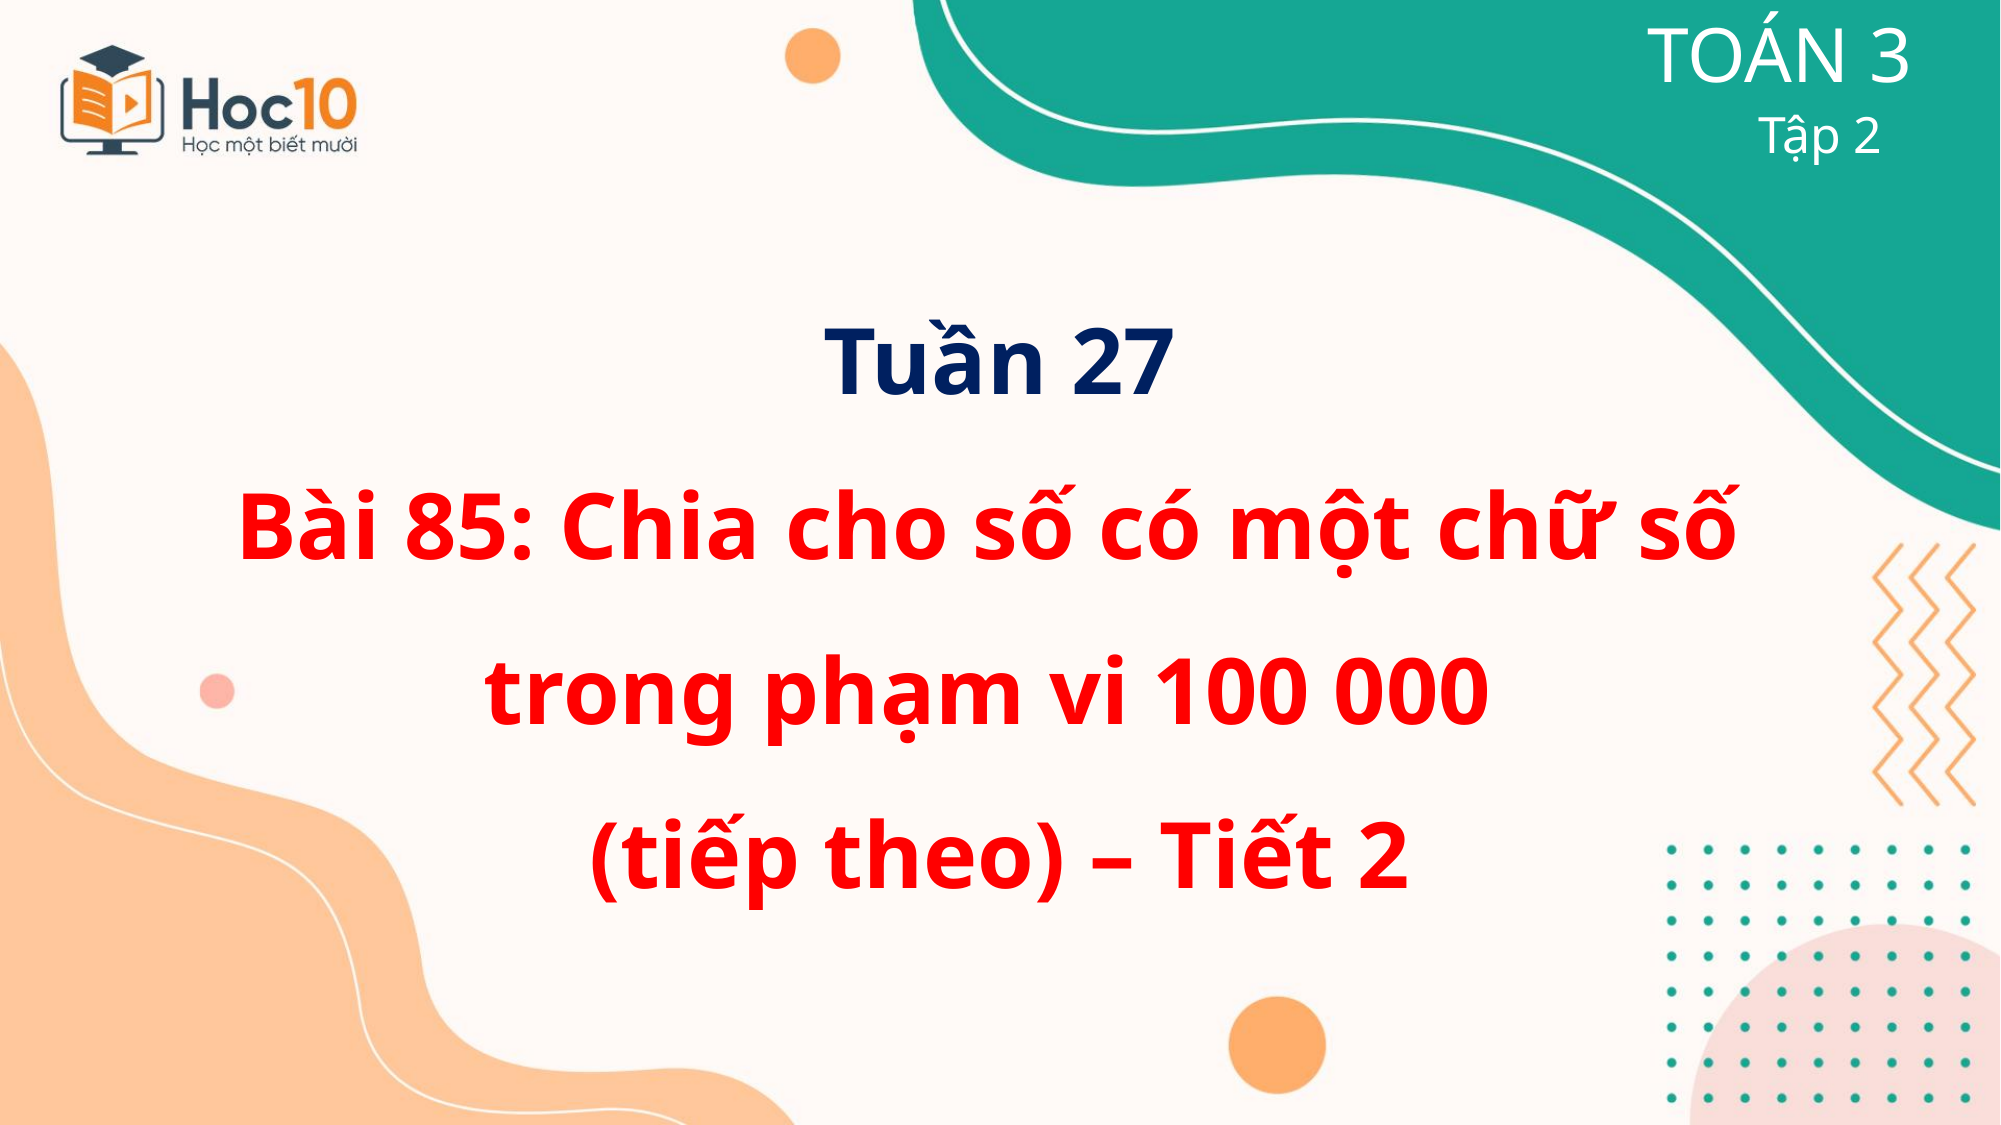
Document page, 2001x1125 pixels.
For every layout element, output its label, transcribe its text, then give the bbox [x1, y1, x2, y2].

text_box Tuần 27 Bài 85: Chia cho số có một chữ số trong phạm vi 100 000 (tiếp theo) – Tiết 2 [0, 510, 2000, 915]
text_box TOÁN 3 [1560, 0, 2000, 105]
text_box Tập 2 [1743, 96, 1898, 172]
picture [0, 0, 2001, 1125]
